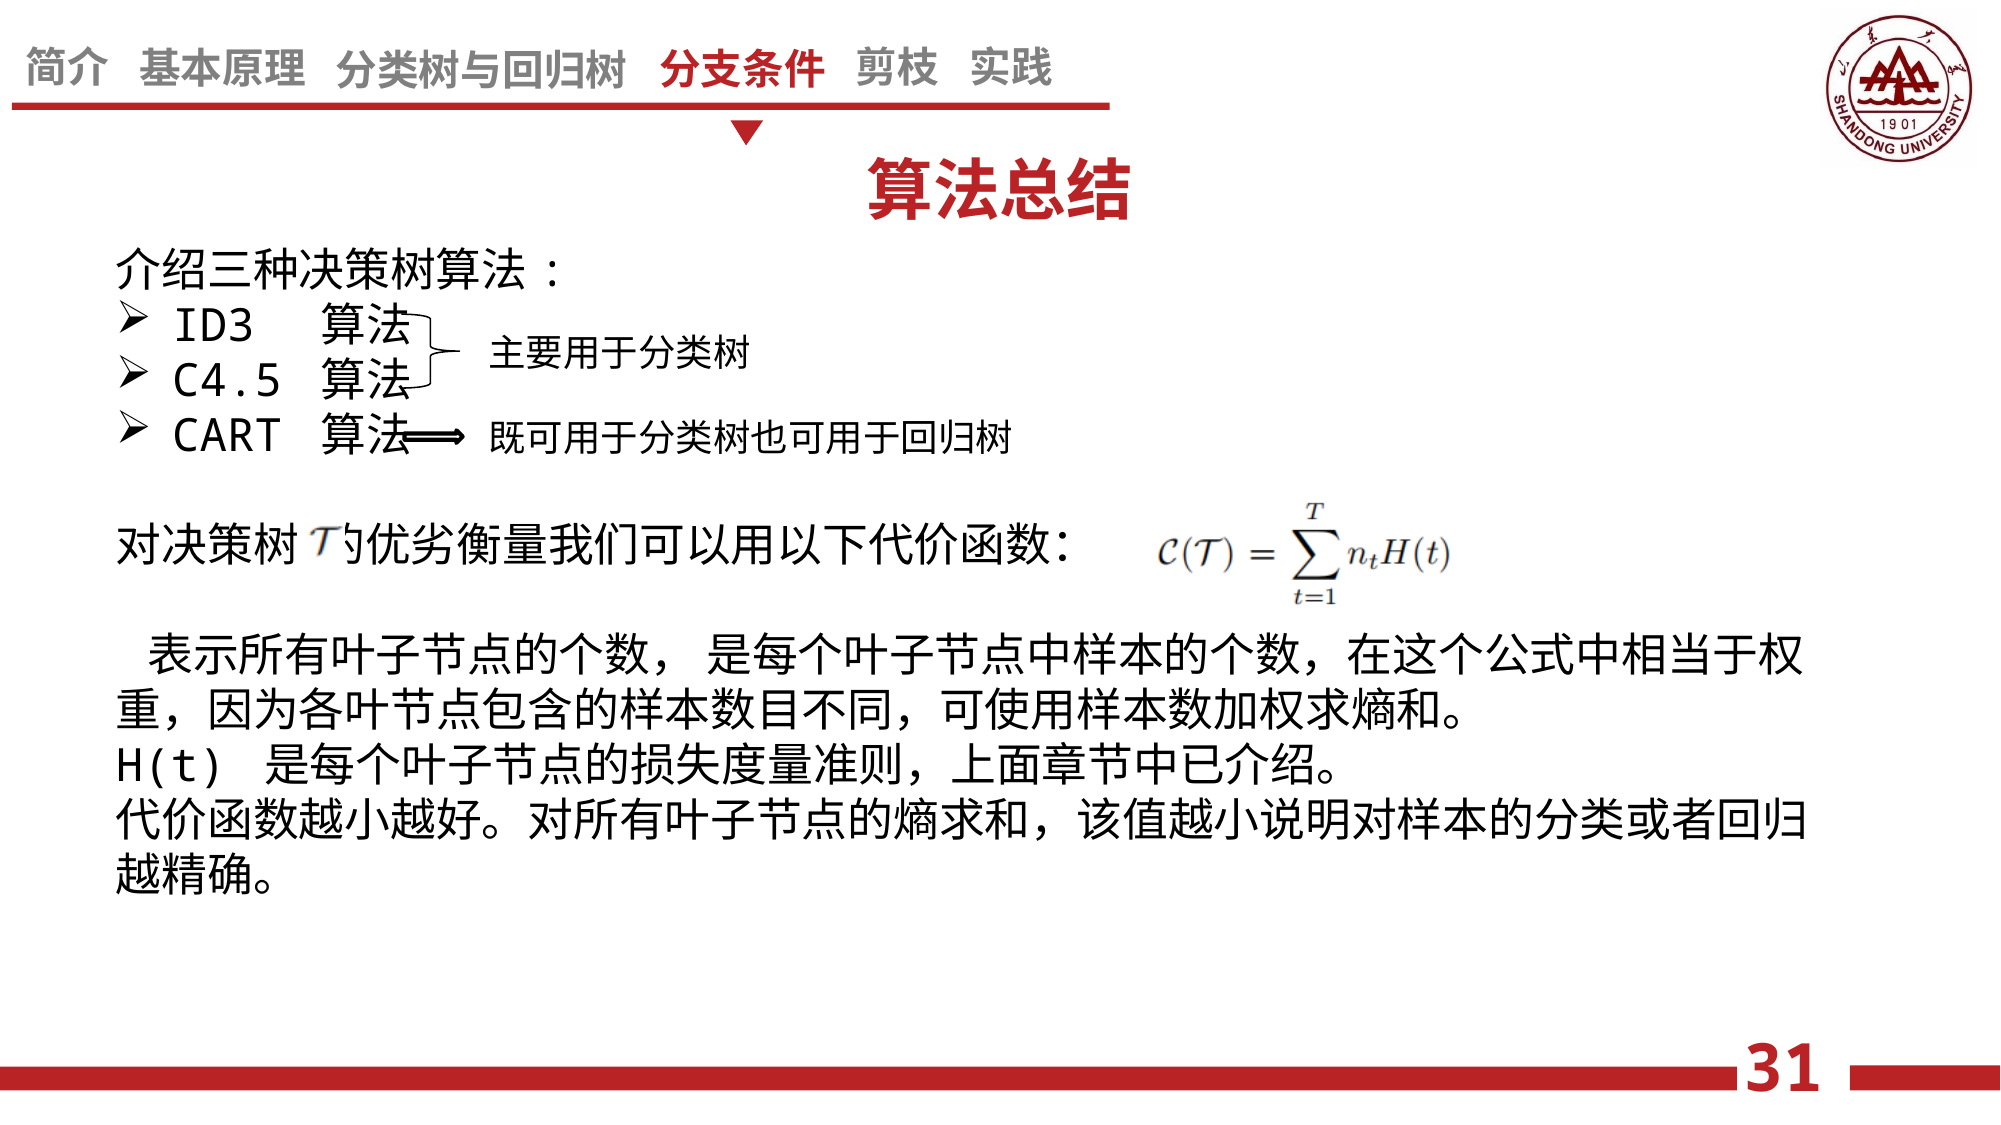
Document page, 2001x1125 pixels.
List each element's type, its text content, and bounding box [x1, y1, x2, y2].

picture [1148, 490, 1452, 611]
picture [1820, 9, 1977, 167]
text_box 算法总结 [851, 140, 1149, 236]
text_box 主要用于分类树 [473, 322, 985, 382]
text_box [401, 313, 461, 389]
text_box 既可用于分类树也可用于回归树 [473, 406, 1106, 467]
text_box [402, 428, 465, 445]
picture [301, 516, 345, 567]
